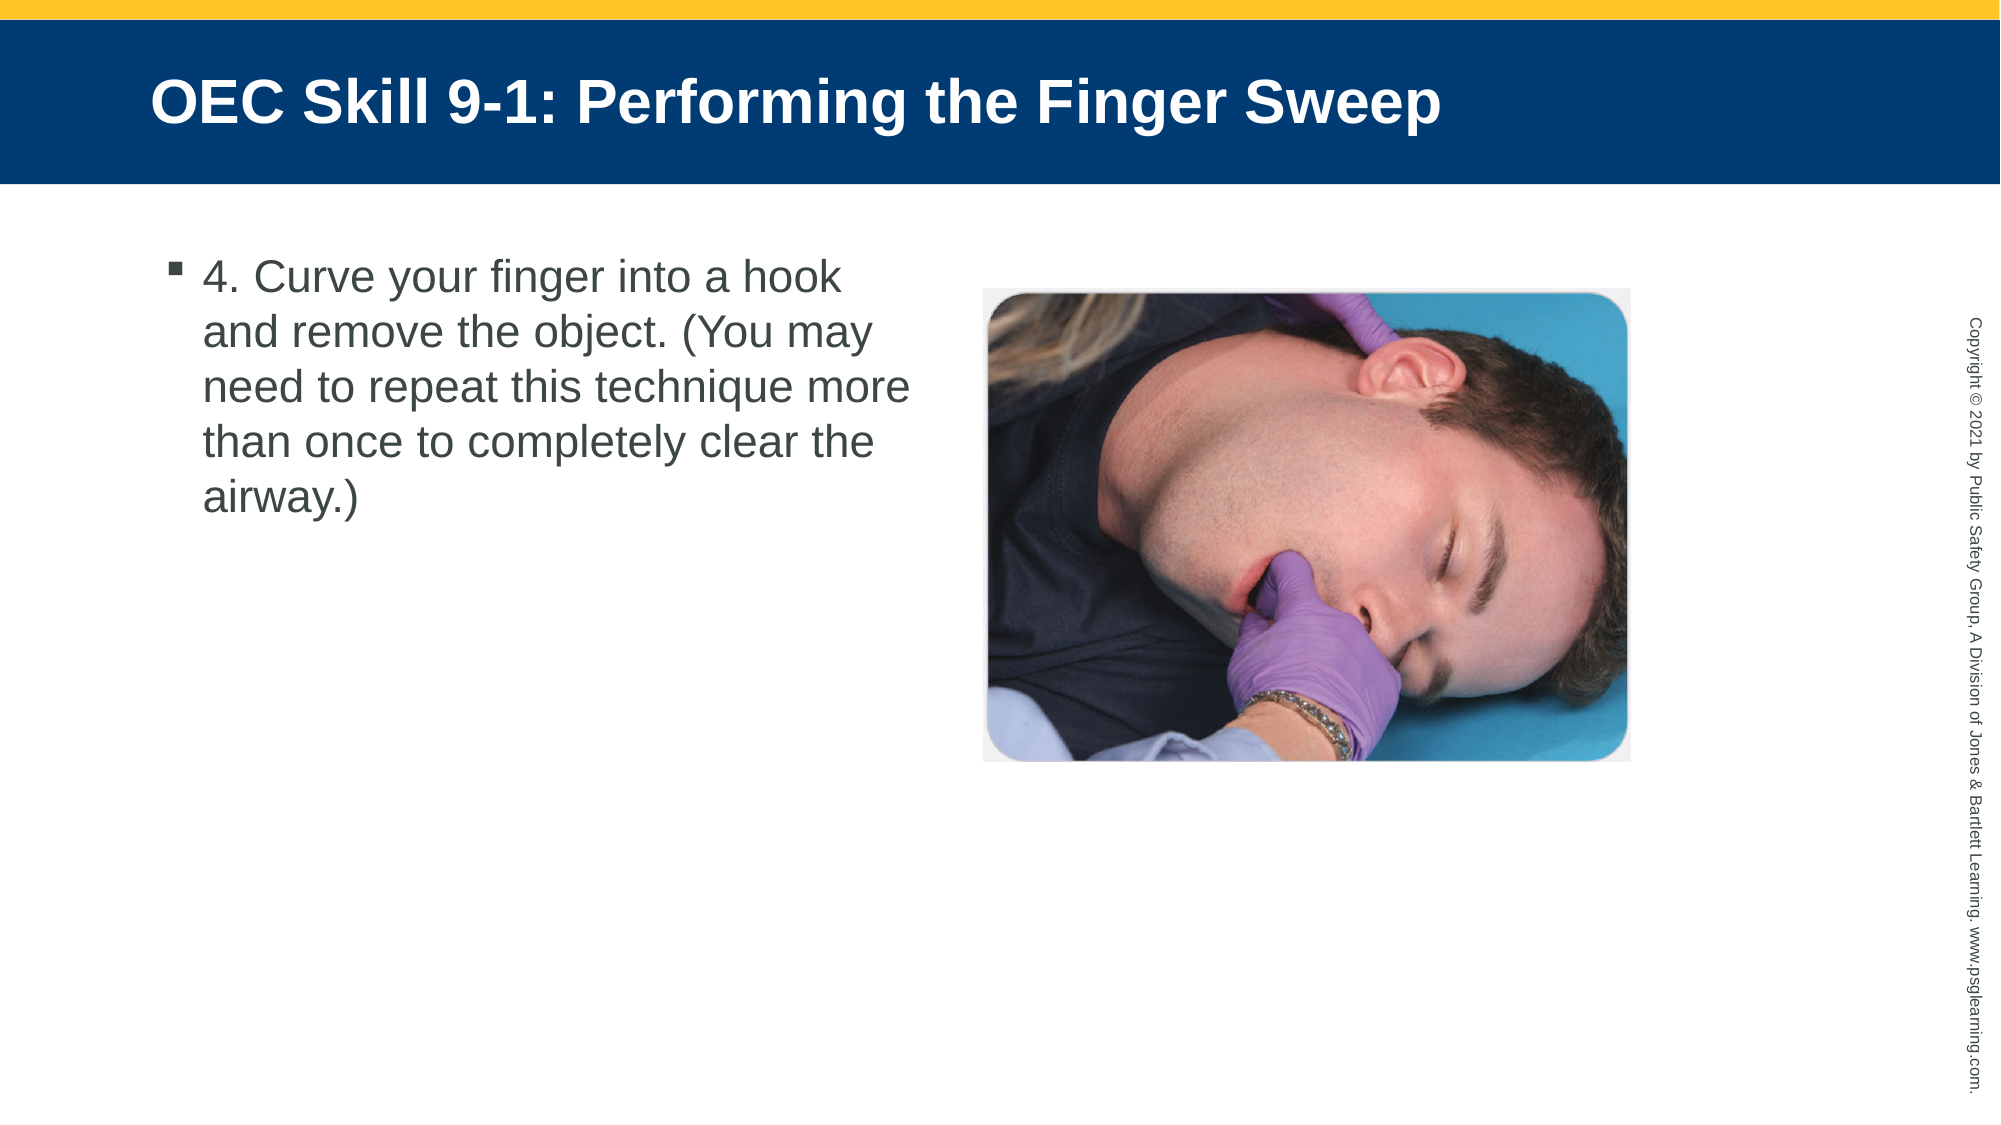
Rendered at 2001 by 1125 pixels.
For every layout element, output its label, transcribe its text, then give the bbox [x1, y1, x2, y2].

list 4. Curve your finger into a hook and remove the object. (You may need to repeat this technique more than once to completely clear the airway.) [150, 239, 947, 1016]
picture [983, 288, 1631, 762]
title OEC Skill 9-1: Performing the Finger Sweep [0, 19, 2000, 185]
